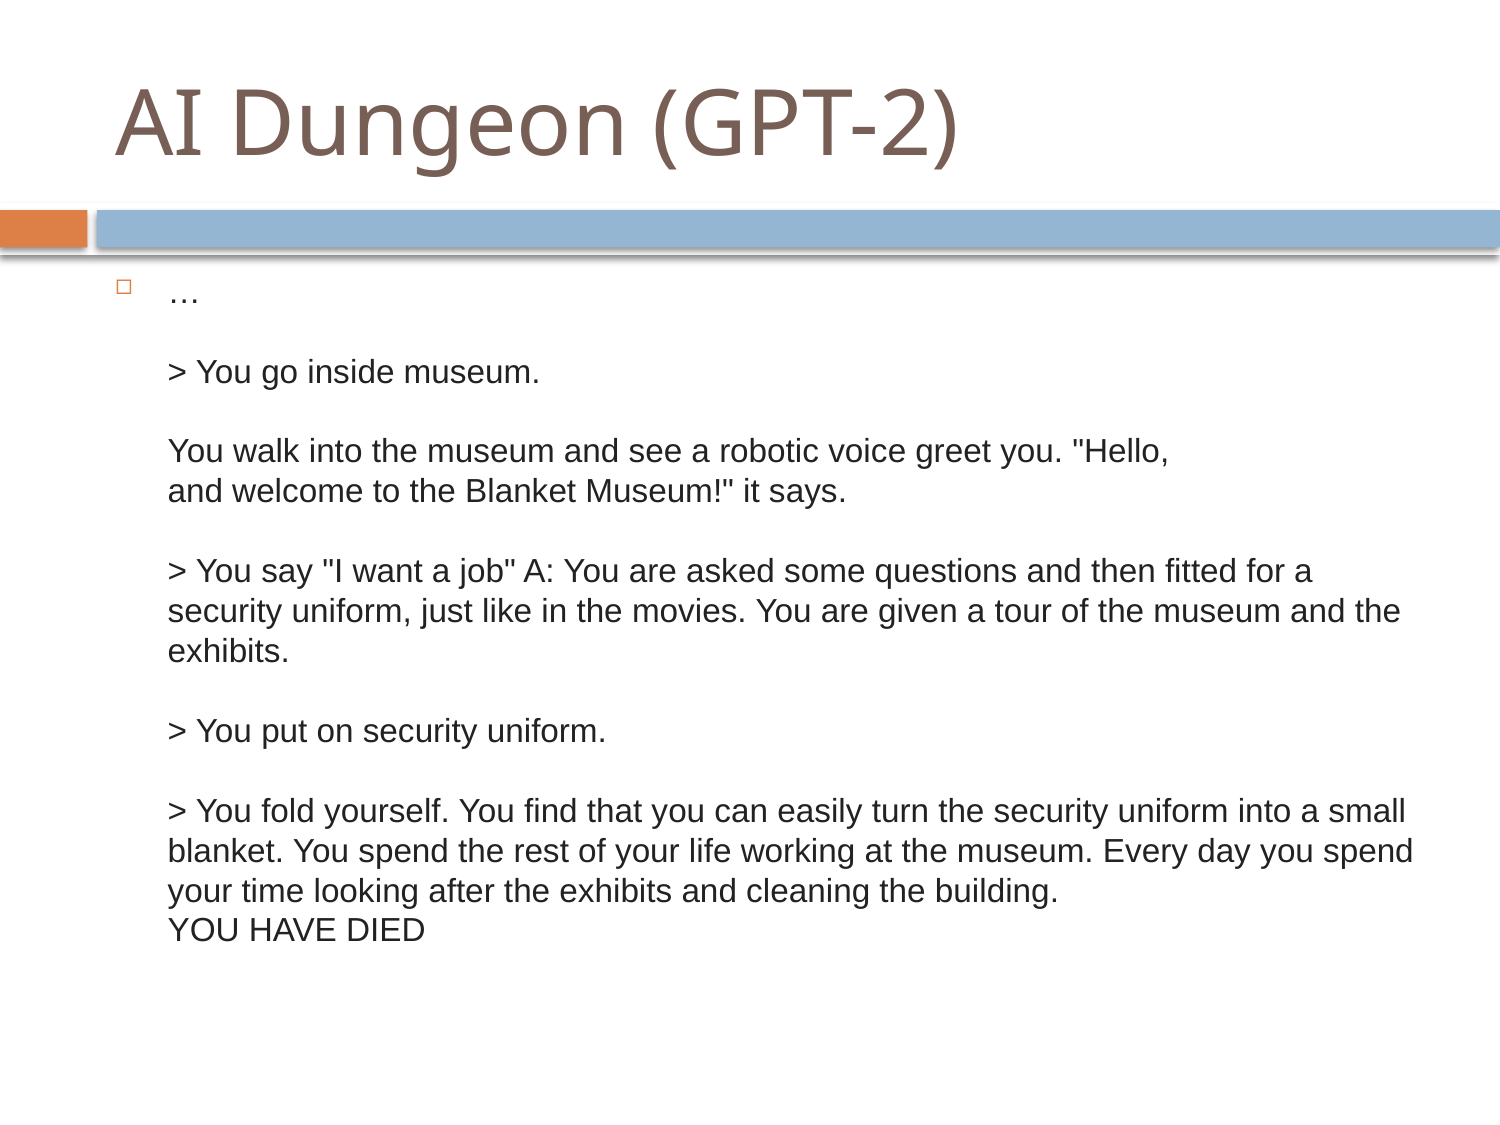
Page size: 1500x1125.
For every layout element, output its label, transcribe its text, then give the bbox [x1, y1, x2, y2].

list … > You go inside museum. You walk into the museum and see a robotic voice greet you. "Hello, and welcome to the Blanket Museum!" it says. > You say "I want a job" A: You are asked some questions and then fitted for a security uniform, just like in the movies. You are given a tour of the museum and the exhibits. > You put on security uniform. > You fold yourself. You find that you can easily turn the security uniform into a small blanket. You spend the rest of your life working at the museum. Every day you spend your time looking after the exhibits and cleaning the building. YOU HAVE DIED [100, 262, 1438, 1000]
title AI Dungeon (GPT-2) [100, 37, 1438, 200]
